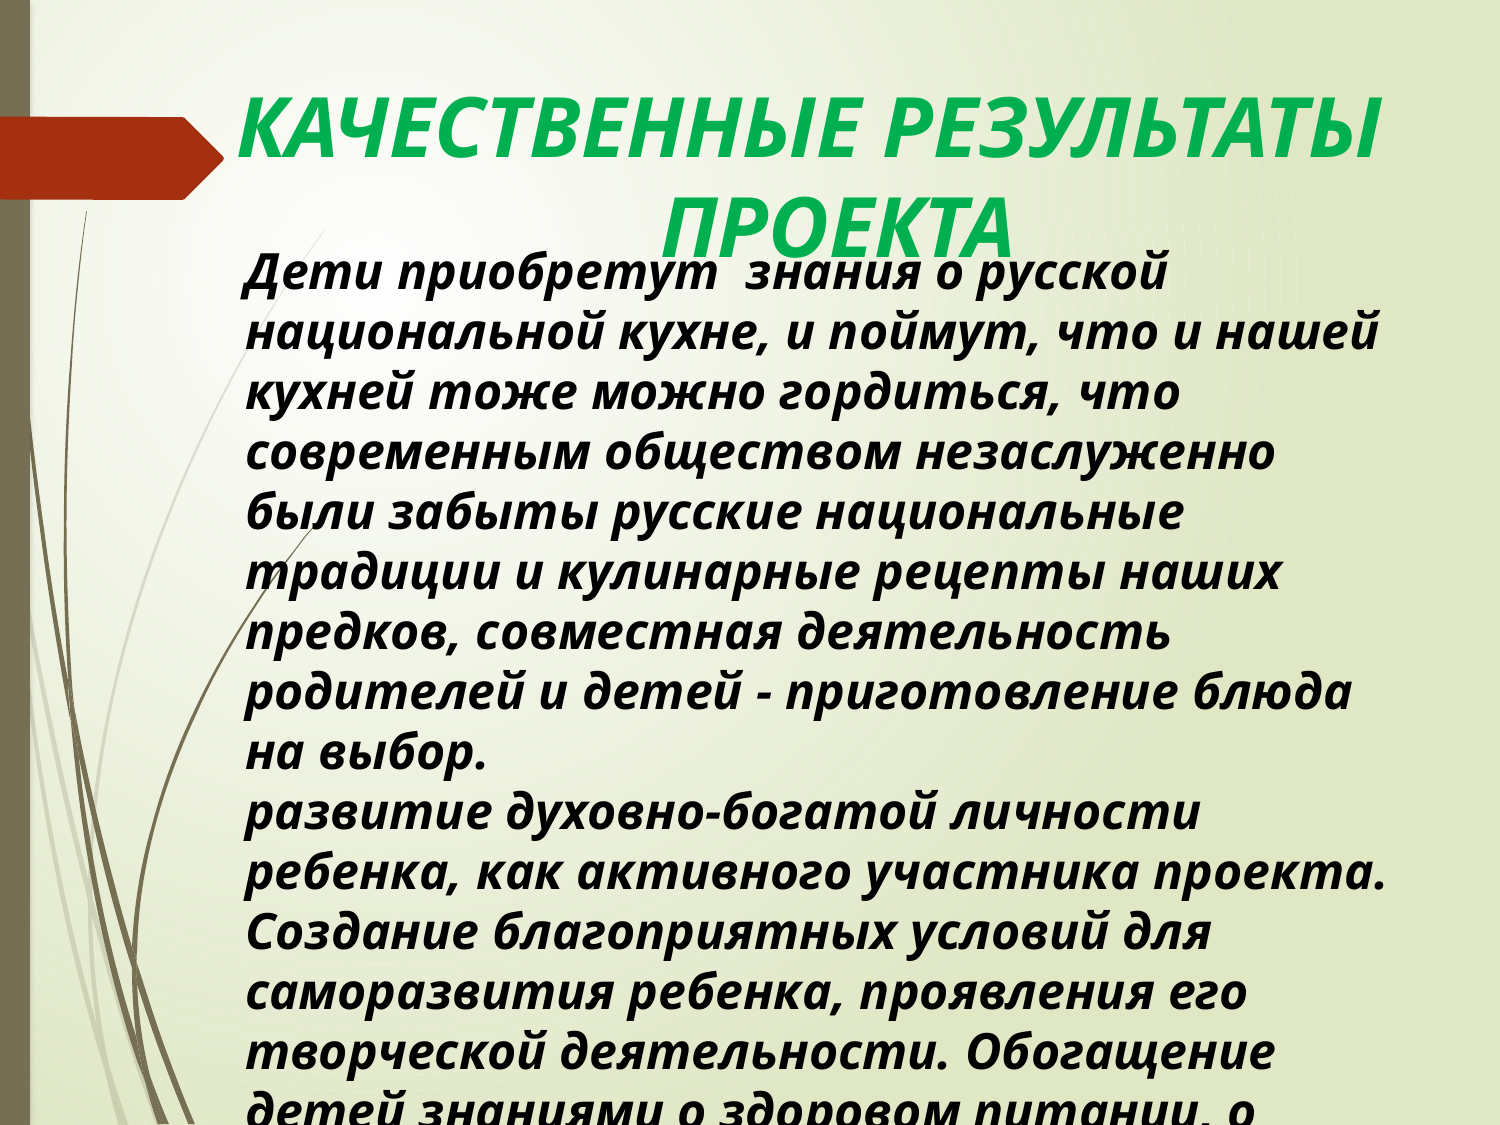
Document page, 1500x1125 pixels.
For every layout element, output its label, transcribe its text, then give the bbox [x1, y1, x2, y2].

list Качественные результаты проекта [194, 66, 1425, 720]
text_box Дети приобретут знания о русской национальной кухне, и поймут, что и нашей кухней тоже можно гордиться, что современным обществом незаслуженно были забыты русские национальные традиции и кулинарные рецепты наших предков, совместная деятельность родителей и детей - приготовление блюда на выбор. развитие духовно-богатой личности ребенка, как активного участника проекта. Создание благоприятных условий для саморазвития ребенка, проявления его творческой деятельности. Обогащение детей знаниями о здоровом питании, о полезных блюдах. [230, 231, 1425, 1125]
